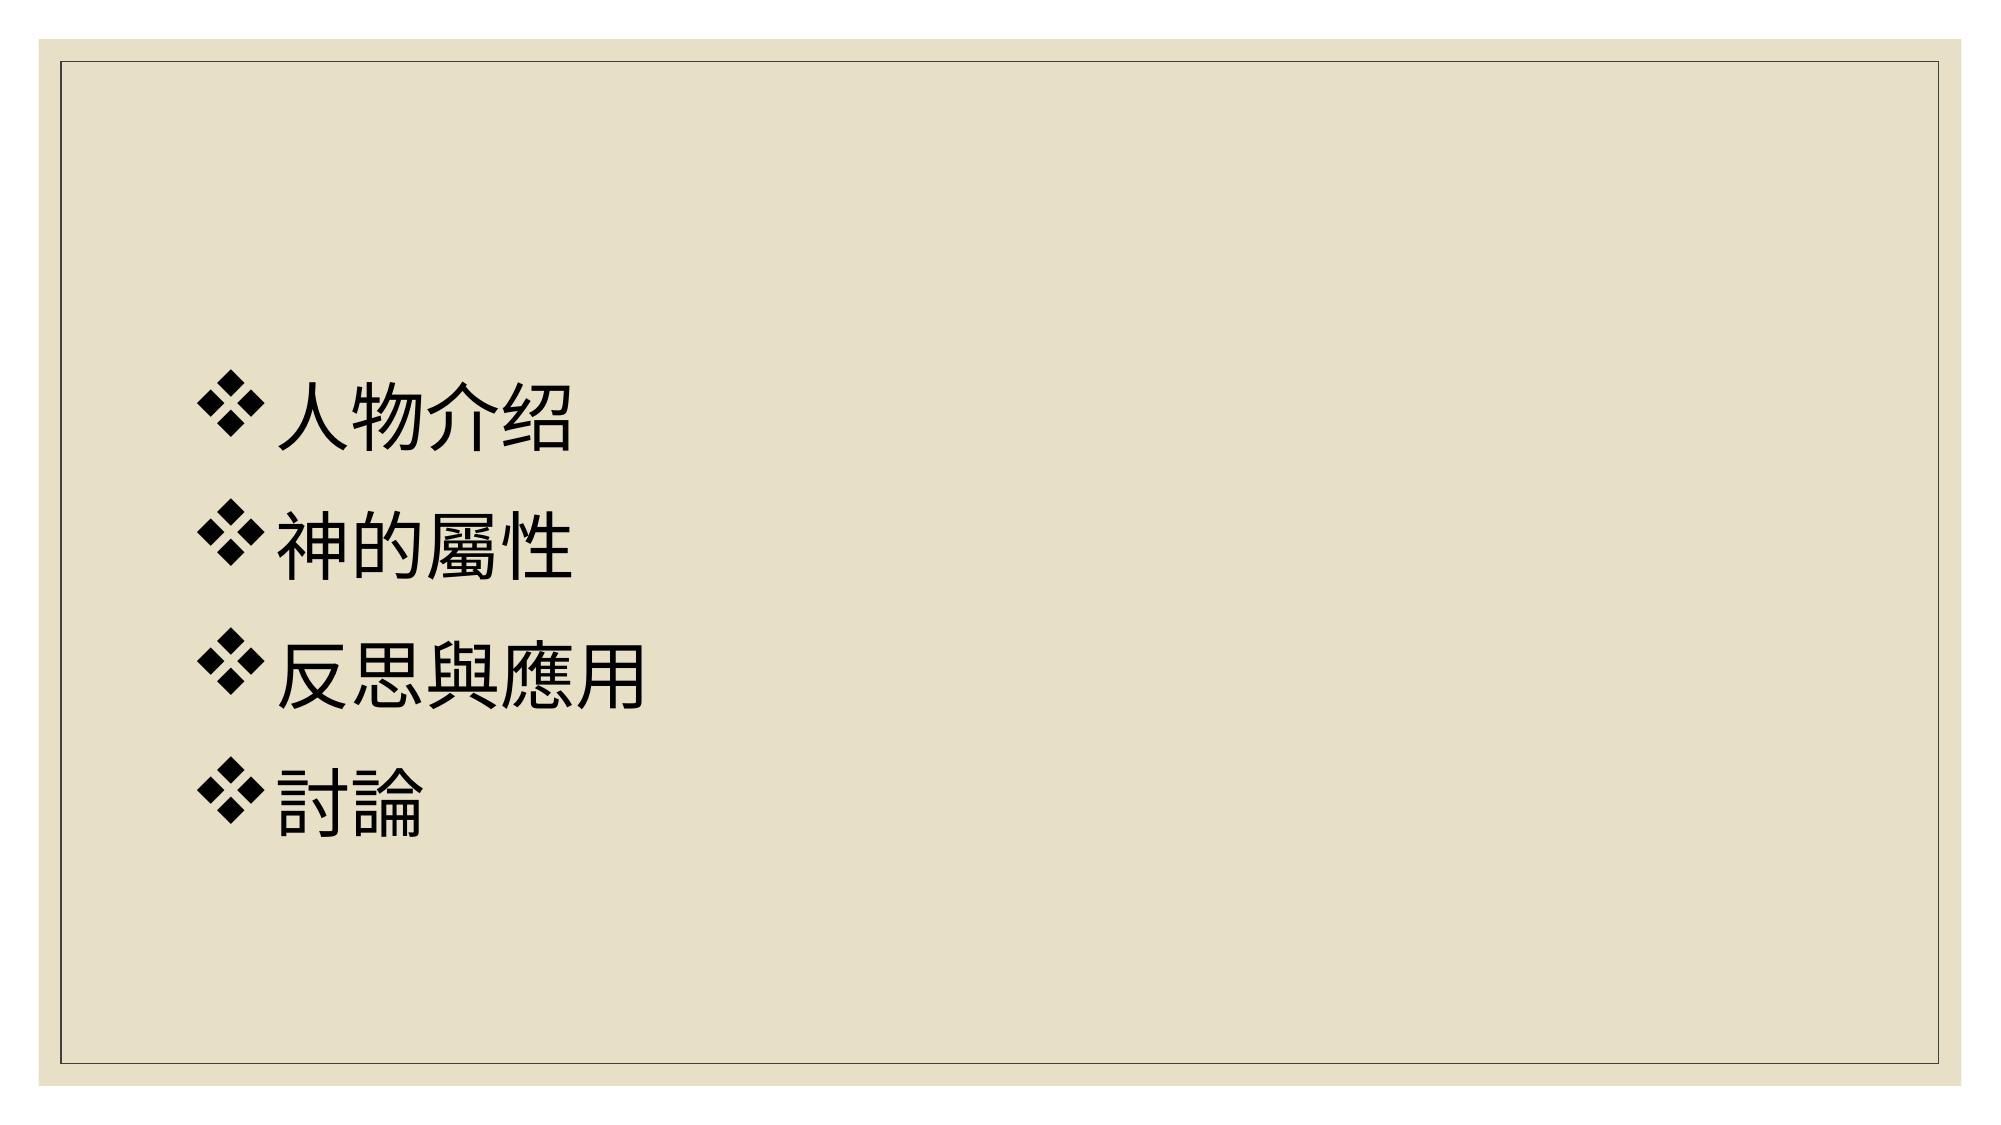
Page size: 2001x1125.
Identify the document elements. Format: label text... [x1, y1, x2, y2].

list 人物介绍 神的屬性 反思與應用 討論 [174, 345, 1825, 990]
